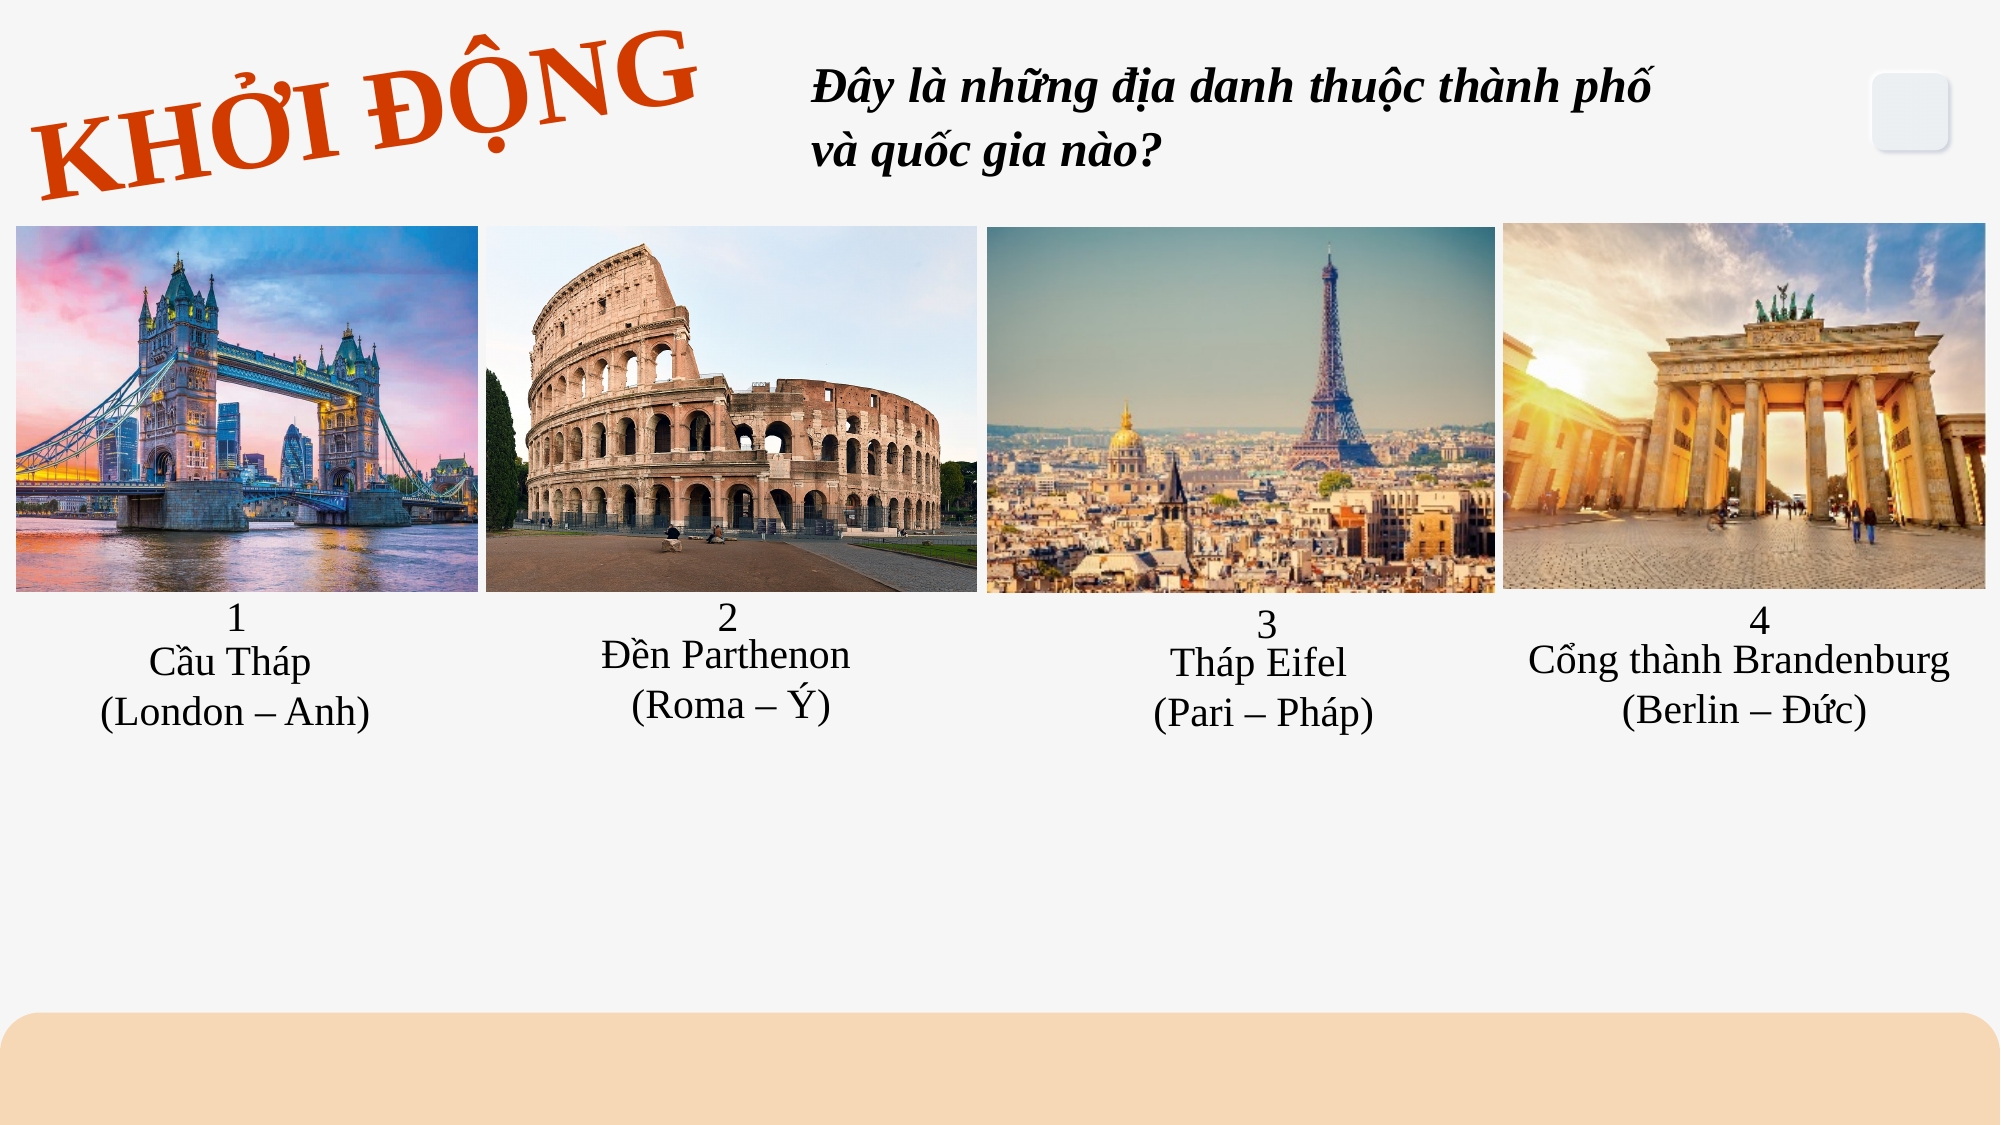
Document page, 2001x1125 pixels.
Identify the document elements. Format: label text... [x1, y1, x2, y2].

text_box 3 [1241, 601, 1319, 626]
text_box Đền Parthenon (Roma – Ý) [574, 619, 888, 735]
text_box Cổng thành Brandenburg (Berlin – Đức) [1480, 624, 2000, 740]
text_box 1 [211, 601, 288, 626]
text_box Đây là những địa danh thuộc thành phố và quốc gia nào? [797, 40, 1685, 184]
picture [485, 226, 977, 592]
text_box 2 [702, 601, 779, 619]
text_box KHỞI ĐỘNG [23, 0, 742, 224]
text_box 4 [1734, 597, 1811, 624]
text_box Cầu Tháp (London – Anh) [4, 626, 466, 742]
picture [1502, 223, 1987, 589]
text_box Tháp Eifel (Pari – Pháp) [1124, 626, 1404, 742]
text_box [0, 1012, 2000, 1125]
picture [15, 226, 478, 592]
picture [987, 227, 1495, 593]
picture [1865, 66, 1956, 157]
